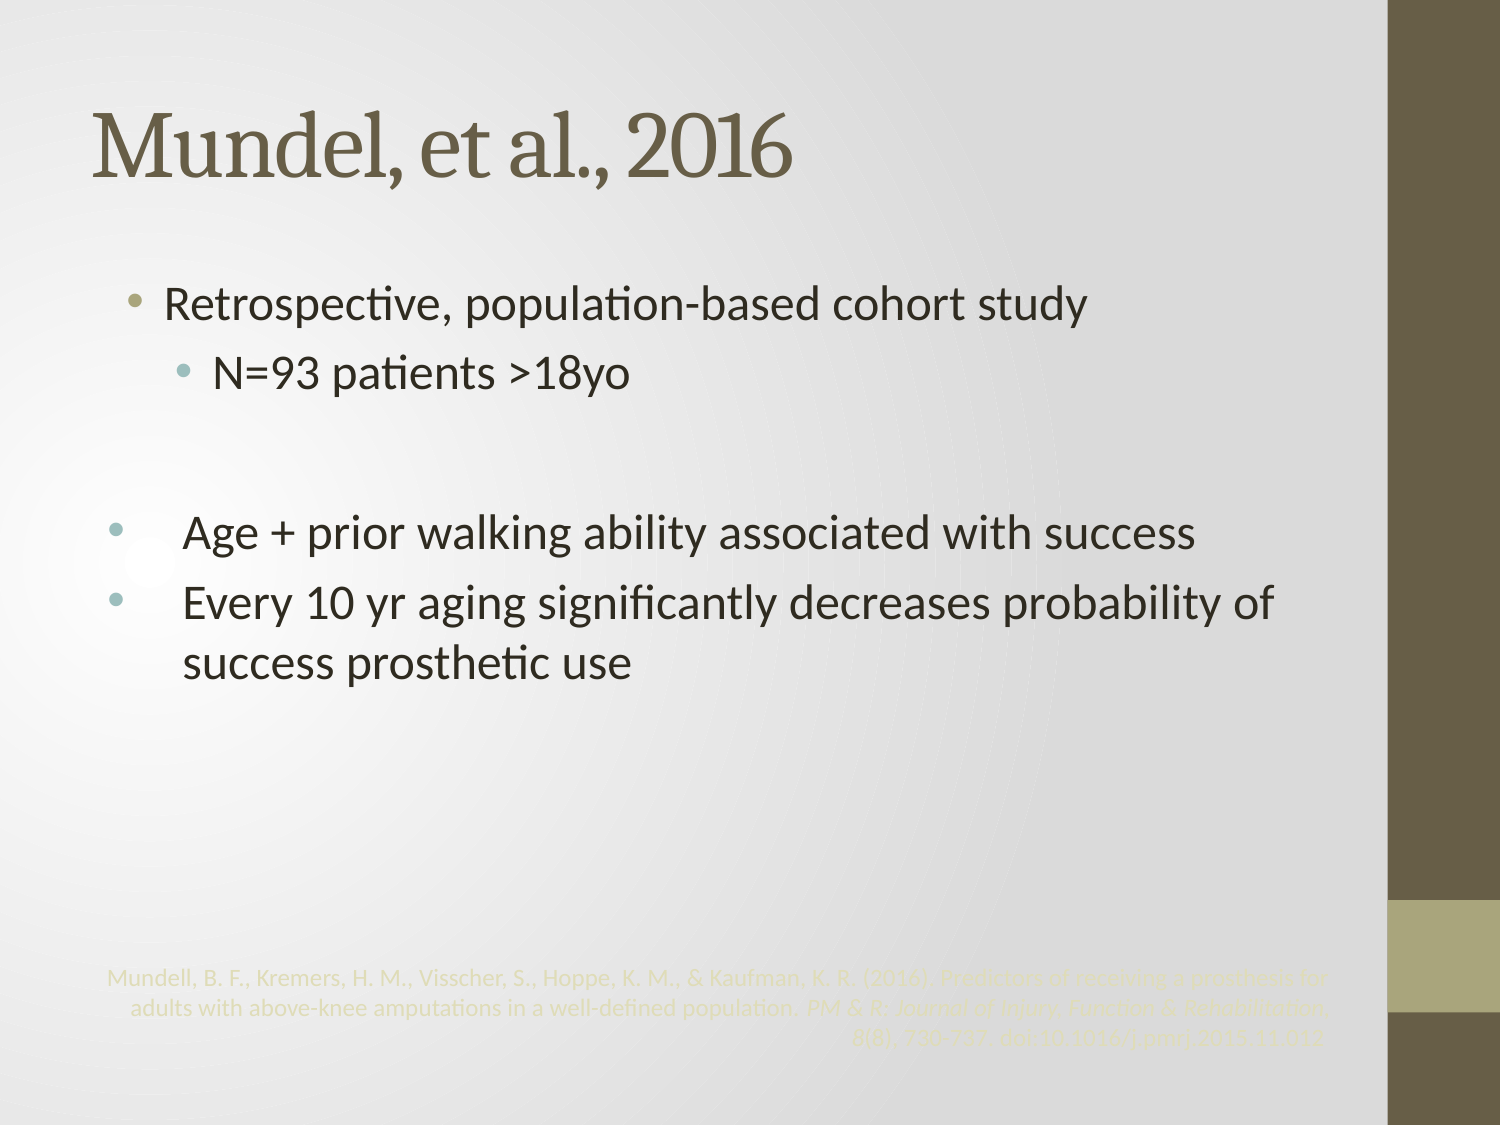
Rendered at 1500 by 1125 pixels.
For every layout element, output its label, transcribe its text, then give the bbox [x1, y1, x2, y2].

list Retrospective, population-based cohort study N=93 patients >18yo Age + prior walking ability associated with success Every 10 yr aging significantly decreases probability of success prosthetic use [92, 262, 1343, 958]
footer Mundell, B. F., Kremers, H. M., Visscher, S., Hoppe, K. M., & Kaufman, K. R. (2016). Predictors of receiving a prosthesis for adults with above-knee amputations in a well-defined population. PM & R: Journal of Injury, Function & Rehabilitation, 8(8), 730-737. doi:10.1016/j.pmrj.2015.11.012 [75, 958, 1347, 1085]
title Mundel, et al., 2016 [75, 45, 1325, 233]
